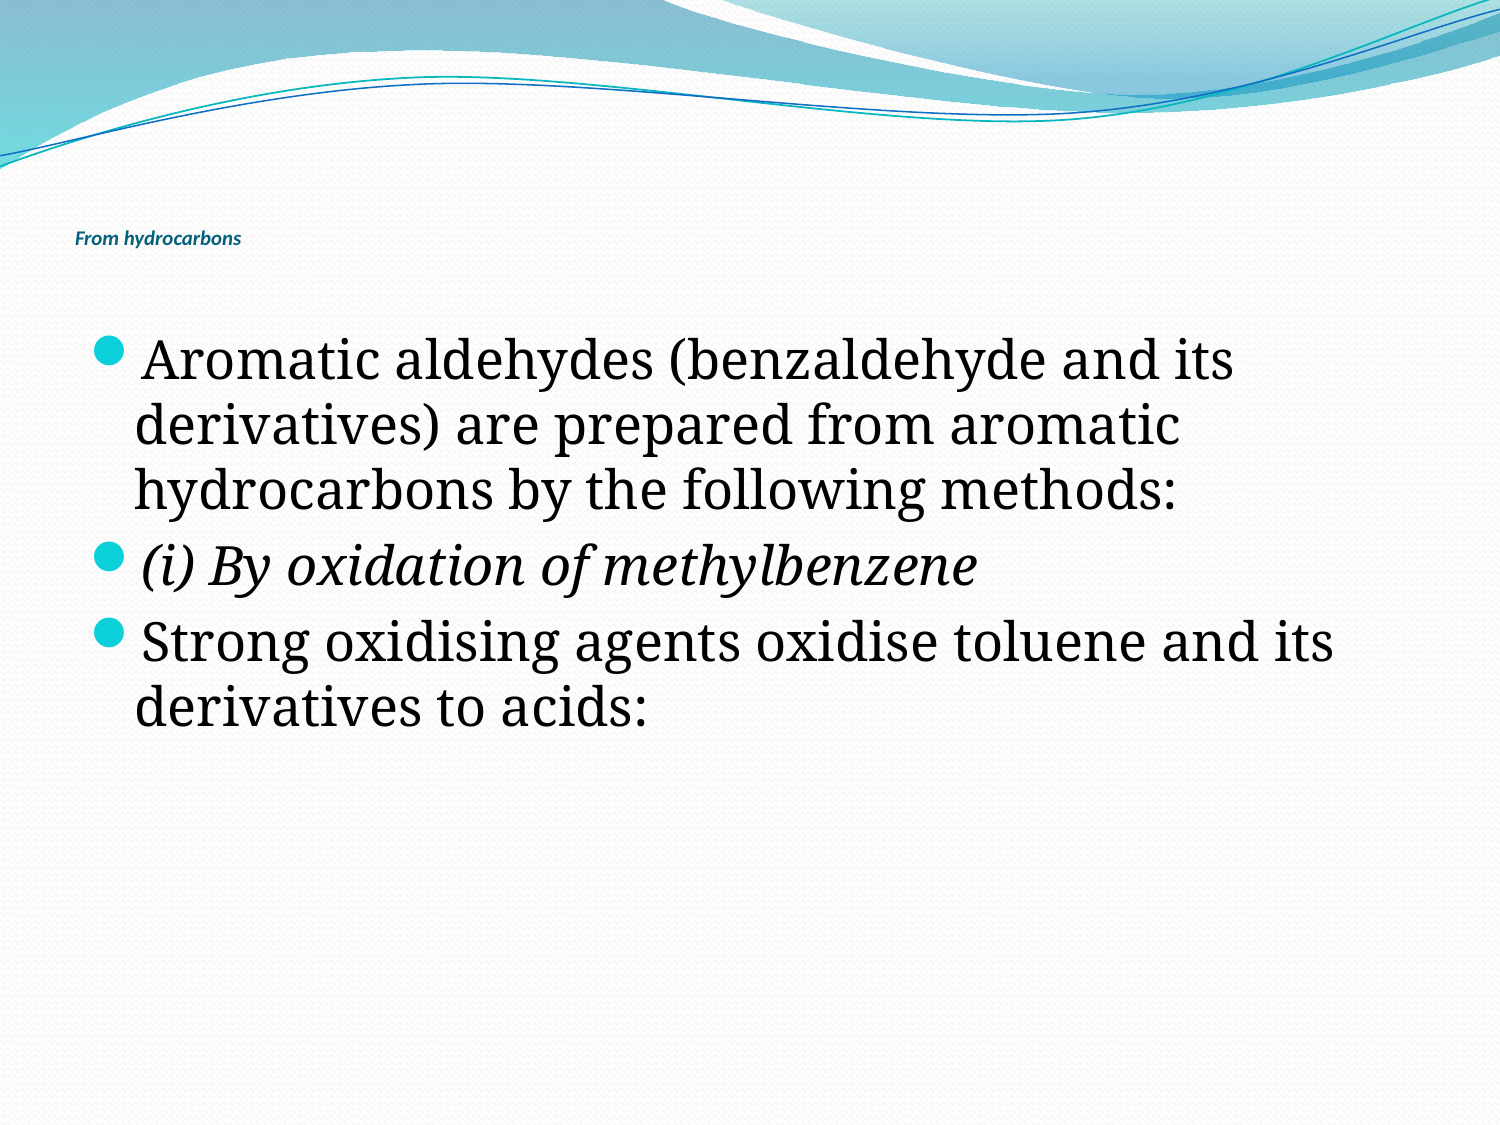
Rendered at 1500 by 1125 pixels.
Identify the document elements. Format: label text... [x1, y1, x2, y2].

title From hydrocarbons [75, 62, 1425, 275]
list Aromatic aldehydes (benzaldehyde and its derivatives) are prepared from aromatic hydrocarbons by the following methods: (i) By oxidation of methylbenzene Strong oxidising agents oxidise toluene and its derivatives to acids: [75, 317, 1425, 1038]
